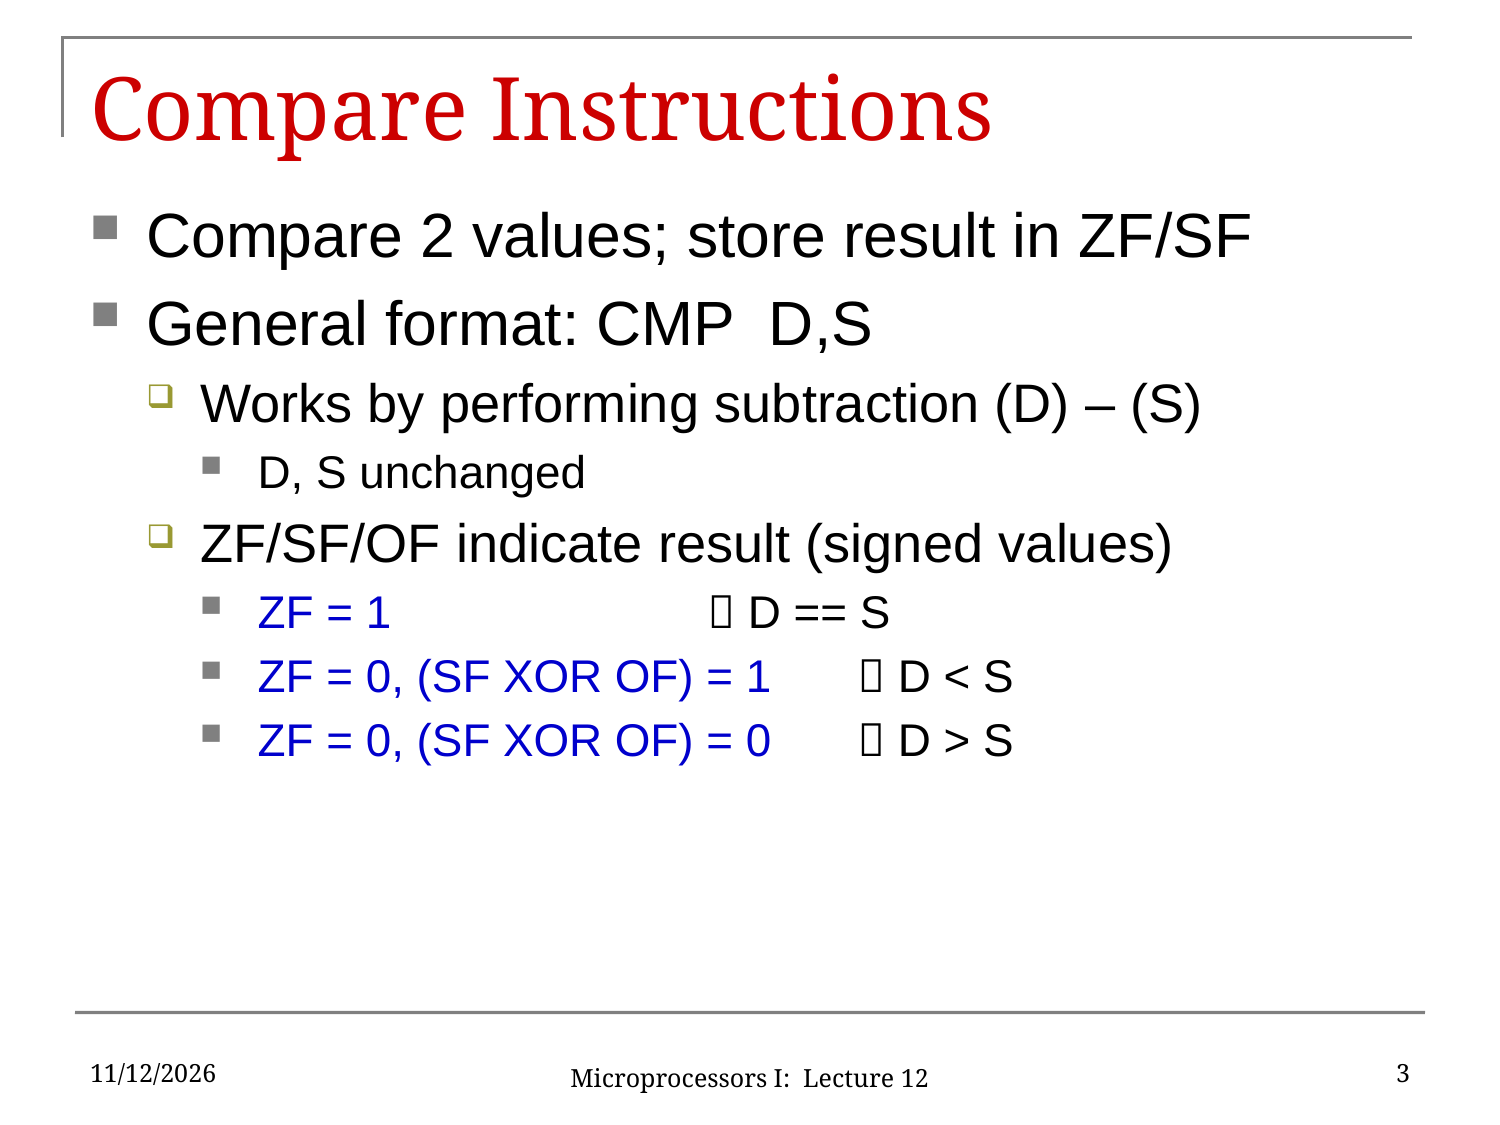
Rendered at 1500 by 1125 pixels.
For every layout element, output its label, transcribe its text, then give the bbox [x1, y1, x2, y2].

list Compare 2 values; store result in ZF/SF General format: CMP D,S Works by performing subtraction (D) – (S) D, S unchanged ZF/SF/OF indicate result (signed values) ZF = 1  D == S ZF = 0, (SF XOR OF) = 1  D < S ZF = 0, (SF XOR OF) = 0  D > S [75, 187, 1425, 1006]
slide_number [74, 1023, 426, 1100]
slide_number 3 [1074, 1023, 1426, 1100]
footer Microprocessors I: Lecture 12 [512, 1024, 988, 1101]
title Compare Instructions [75, 45, 1425, 163]
